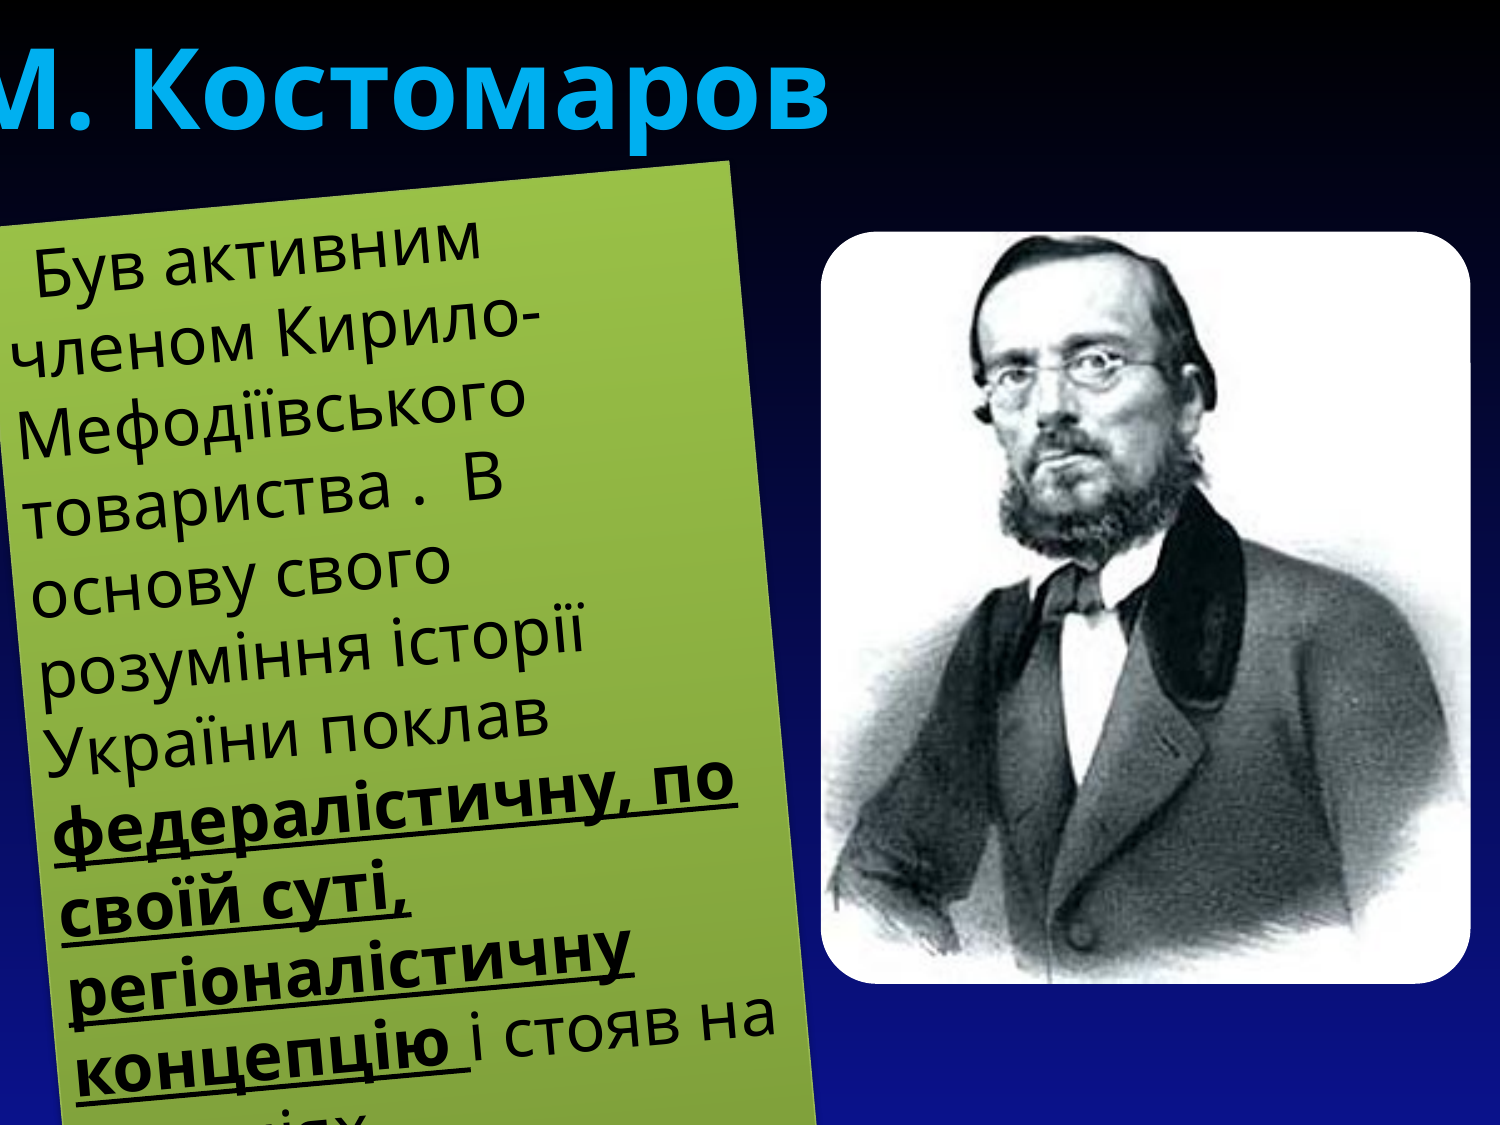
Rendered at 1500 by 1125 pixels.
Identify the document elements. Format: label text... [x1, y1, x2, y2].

text_box Був активним членом Кирило-Мефодіївського товариства . В основу свого розуміння історії України поклав федералістичну, по своїй суті, регіоналістичну концепцію і стояв на позиціях приналежності південного регіону Україні. [0, 160, 817, 1125]
picture [820, 231, 1471, 985]
text_box М. Костомаров [0, 9, 849, 160]
